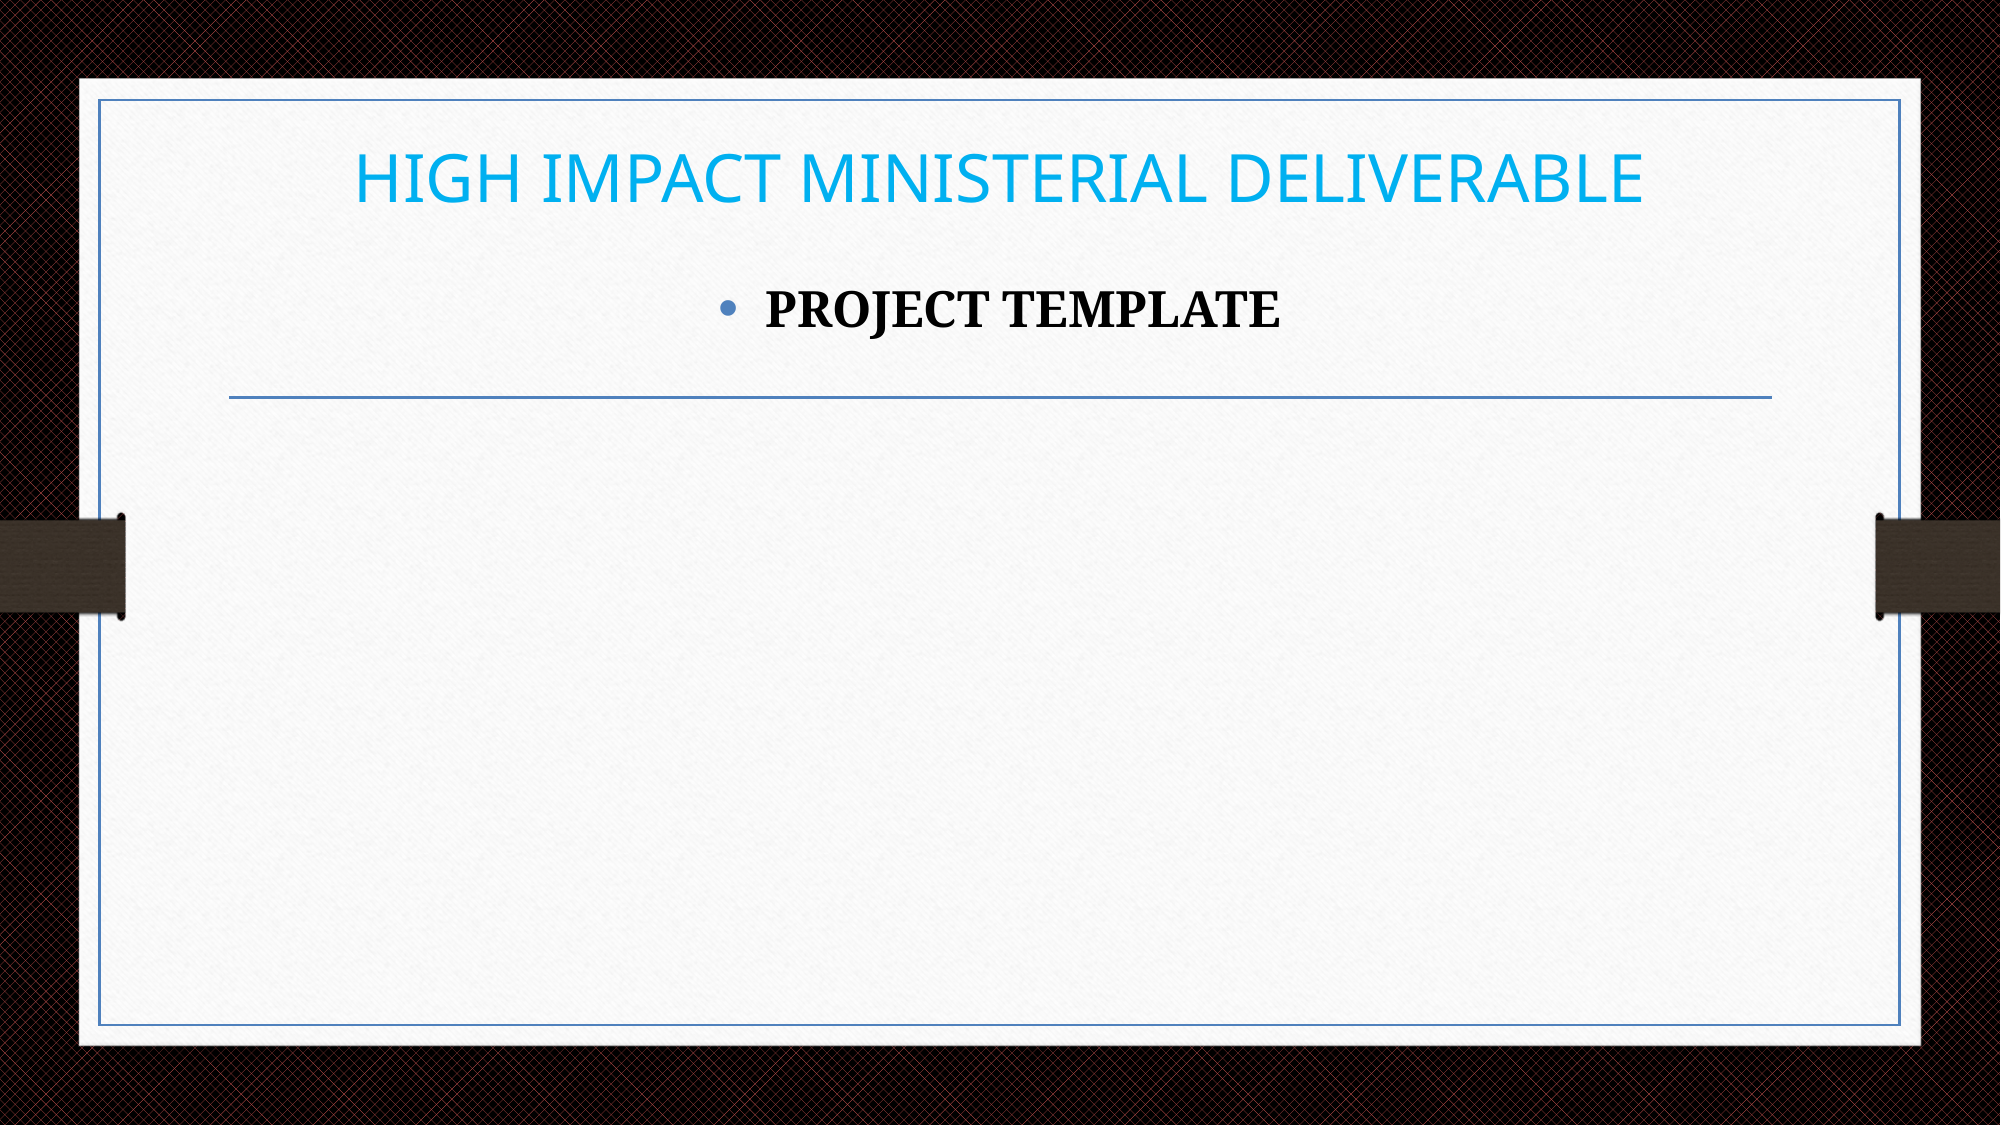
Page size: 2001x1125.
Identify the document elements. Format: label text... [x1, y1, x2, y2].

picture [0, 0, 2001, 1125]
list PROJECT TEMPLATE [212, 270, 1788, 964]
title HIGH IMPACT MINISTERIAL DELIVERABLE [212, 109, 1788, 243]
